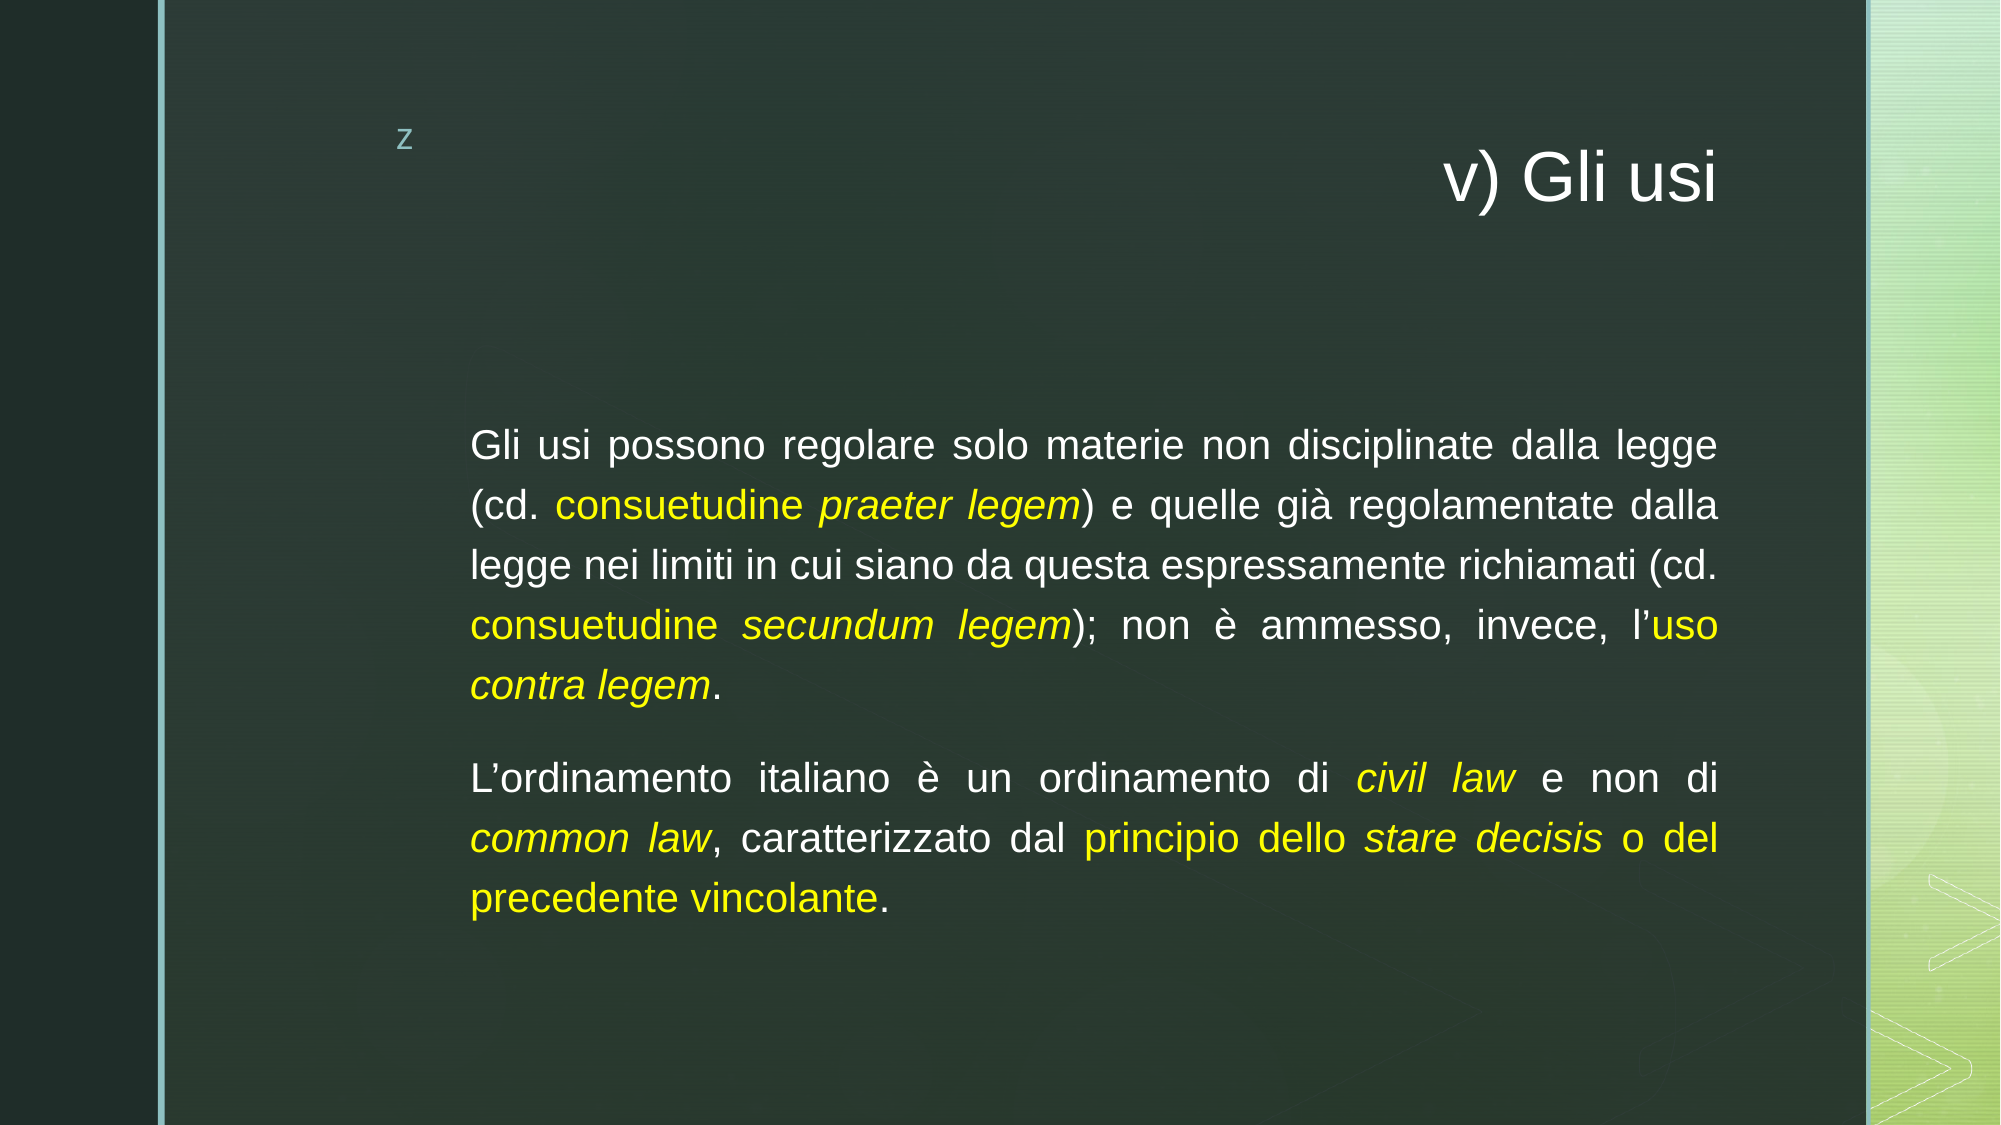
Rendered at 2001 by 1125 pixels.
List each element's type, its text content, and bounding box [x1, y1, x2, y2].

picture [1871, 0, 2001, 1125]
list Gli usi possono regolare solo materie non disciplinate dalla legge (cd. consuetudine praeter legem) e quelle già regolamentate dalla legge nei limiti in cui siano da questa espressamente richiamati (cd. consuetudine secundum legem); non è ammesso, invece, l’uso contra legem. L’ordinamento italiano è un ordinamento di civil law e non di common law, caratterizzato dal principio dello stare decisis o del precedente vincolante. [454, 336, 1734, 993]
title v) Gli usi [428, 132, 1734, 310]
